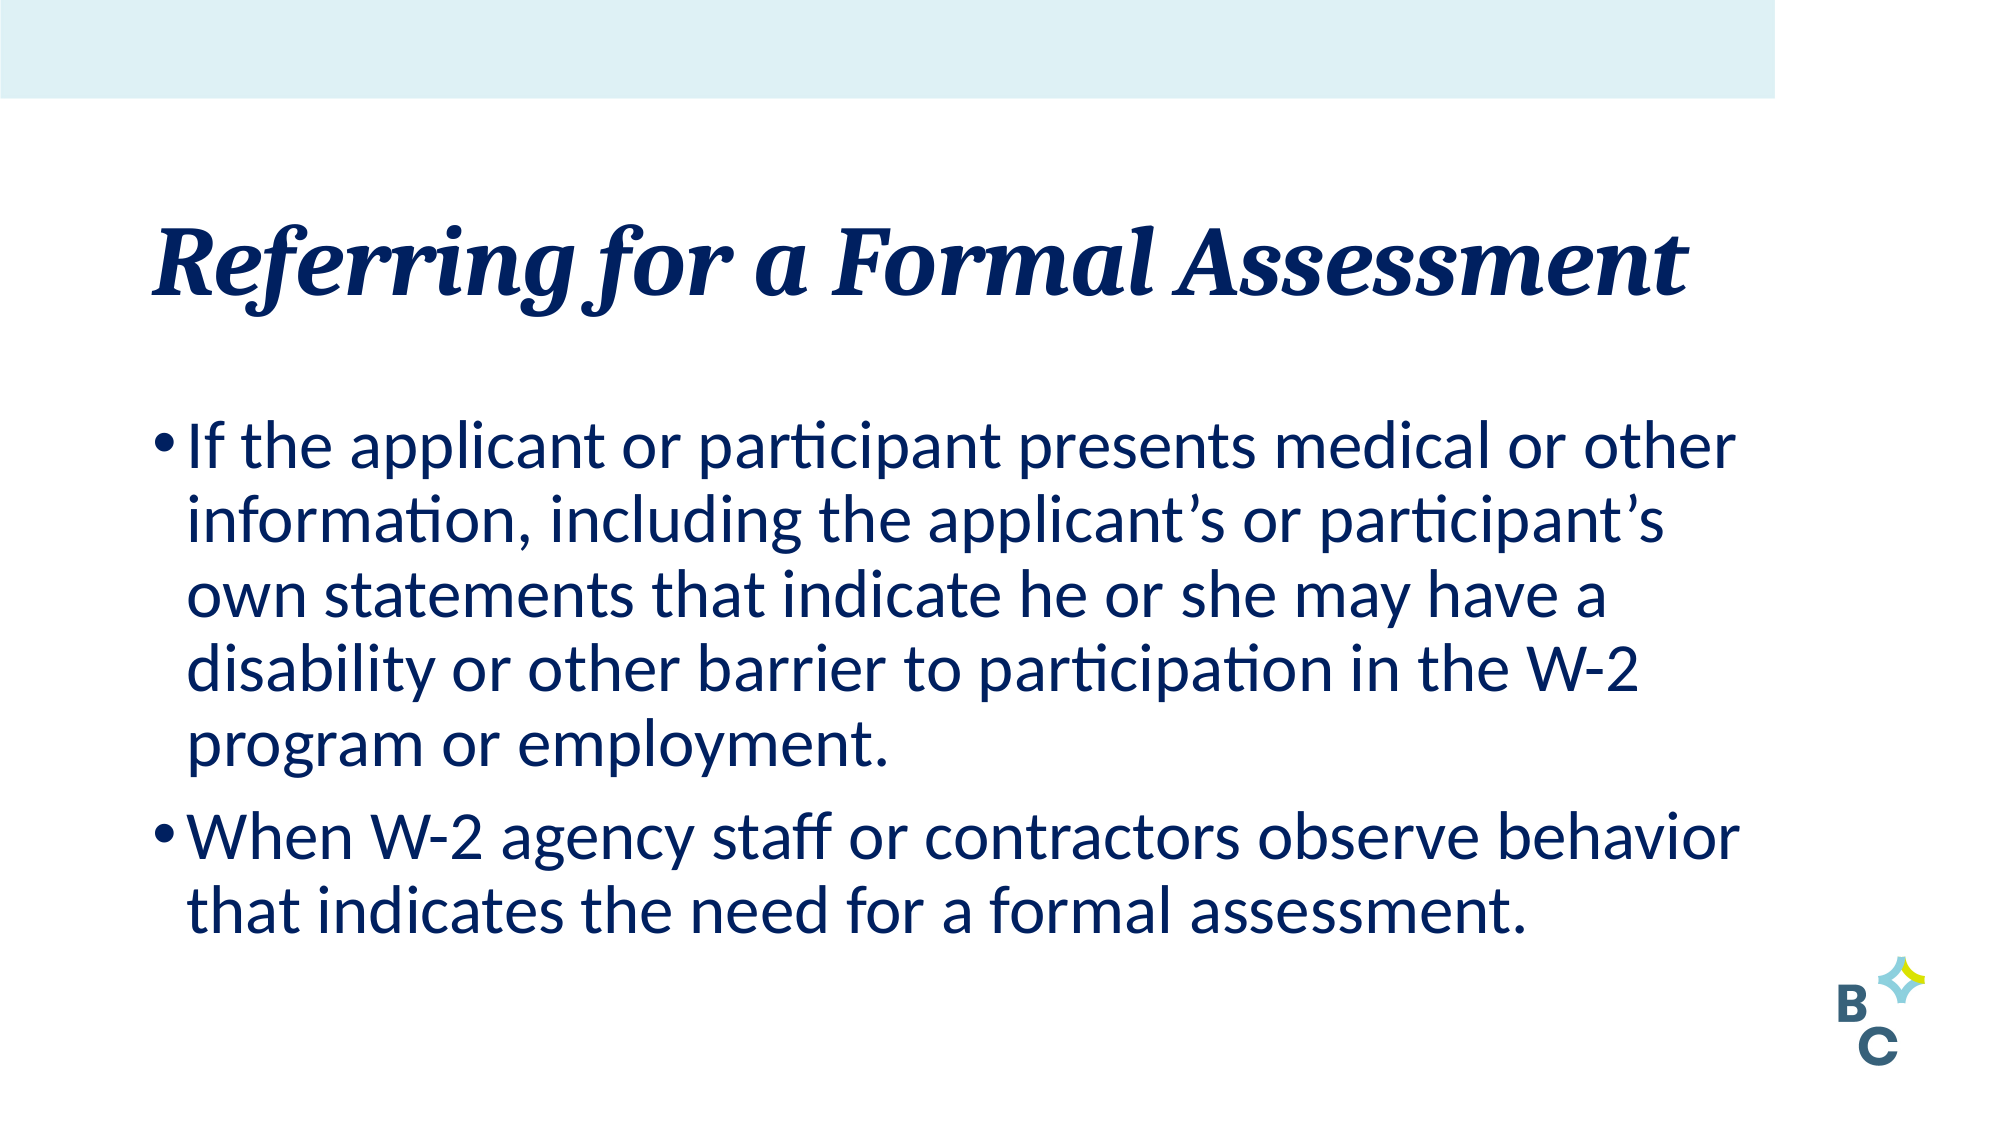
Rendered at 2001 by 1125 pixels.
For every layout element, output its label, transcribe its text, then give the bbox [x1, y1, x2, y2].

title Referring for a Formal Assessment [137, 154, 1776, 372]
list If the applicant or participant presents medical or other information, including the applicant’s or participant’s own statements that indicate he or she may have a disability or other barrier to participation in the W-2 program or employment. When W-2 agency staff or contractors observe behavior that indicates the need for a formal assessment. [137, 401, 1776, 1014]
picture [0, 0, 2001, 1125]
